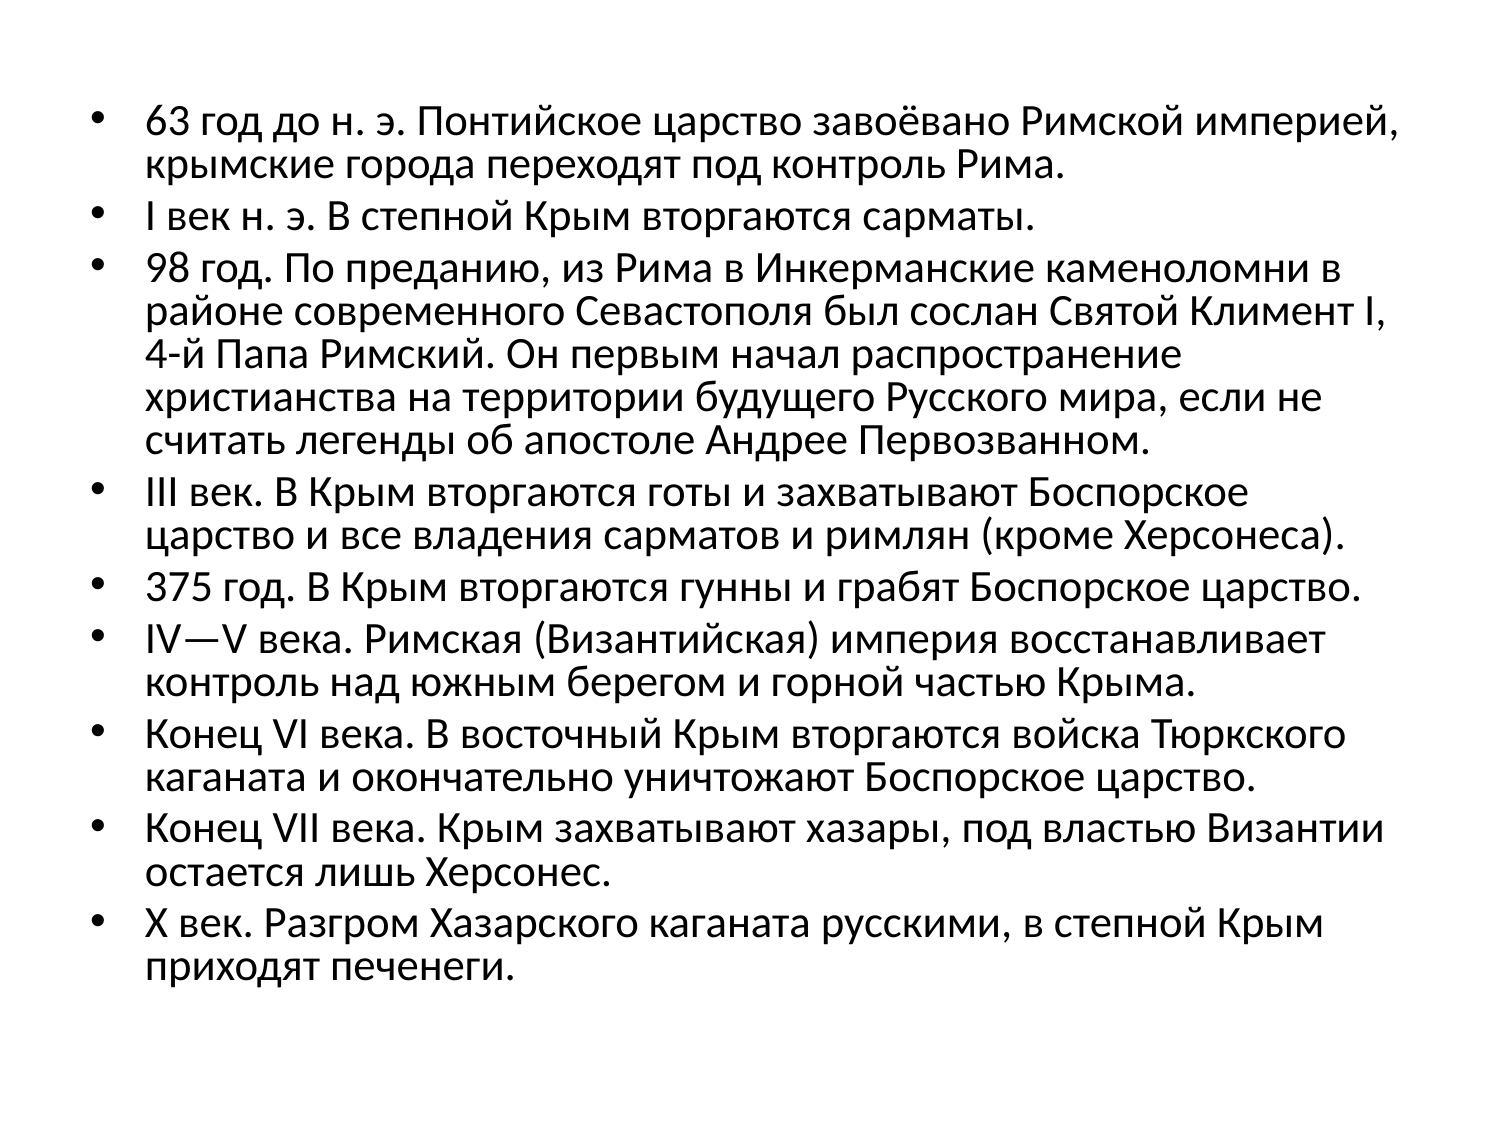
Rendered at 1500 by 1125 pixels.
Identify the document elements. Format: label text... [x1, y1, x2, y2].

list 63 год до н. э. Понтийское царство завоёвано Римской империей, крымские города переходят под контроль Рима. I век н. э. В степной Крым вторгаются сарматы. 98 год. По преданию, из Рима в Инкерманские каменоломни в районе современного Севастополя был сослан Святой Климент I, 4-й Папа Римский. Он первым начал распространение христианства на территории будущего Русского мира, если не считать легенды об апостоле Андрее Первозванном. III век. В Крым вторгаются готы и захватывают Боспорское царство и все владения сарматов и римлян (кроме Херсонеса). 375 год. В Крым вторгаются гунны и грабят Боспорское царство. IV—V века. Римская (Византийская) империя восстанавливает контроль над южным берегом и горной частью Крыма. Конец VI века. В восточный Крым вторгаются войска Тюркского каганата и окончательно уничтожают Боспорское царство. Конец VII века. Крым захватывают хазары, под властью Византии остается лишь Херсонес. X век. Разгром Хазарского каганата русскими, в степной Крым приходят печенеги. [74, 93, 1426, 1006]
